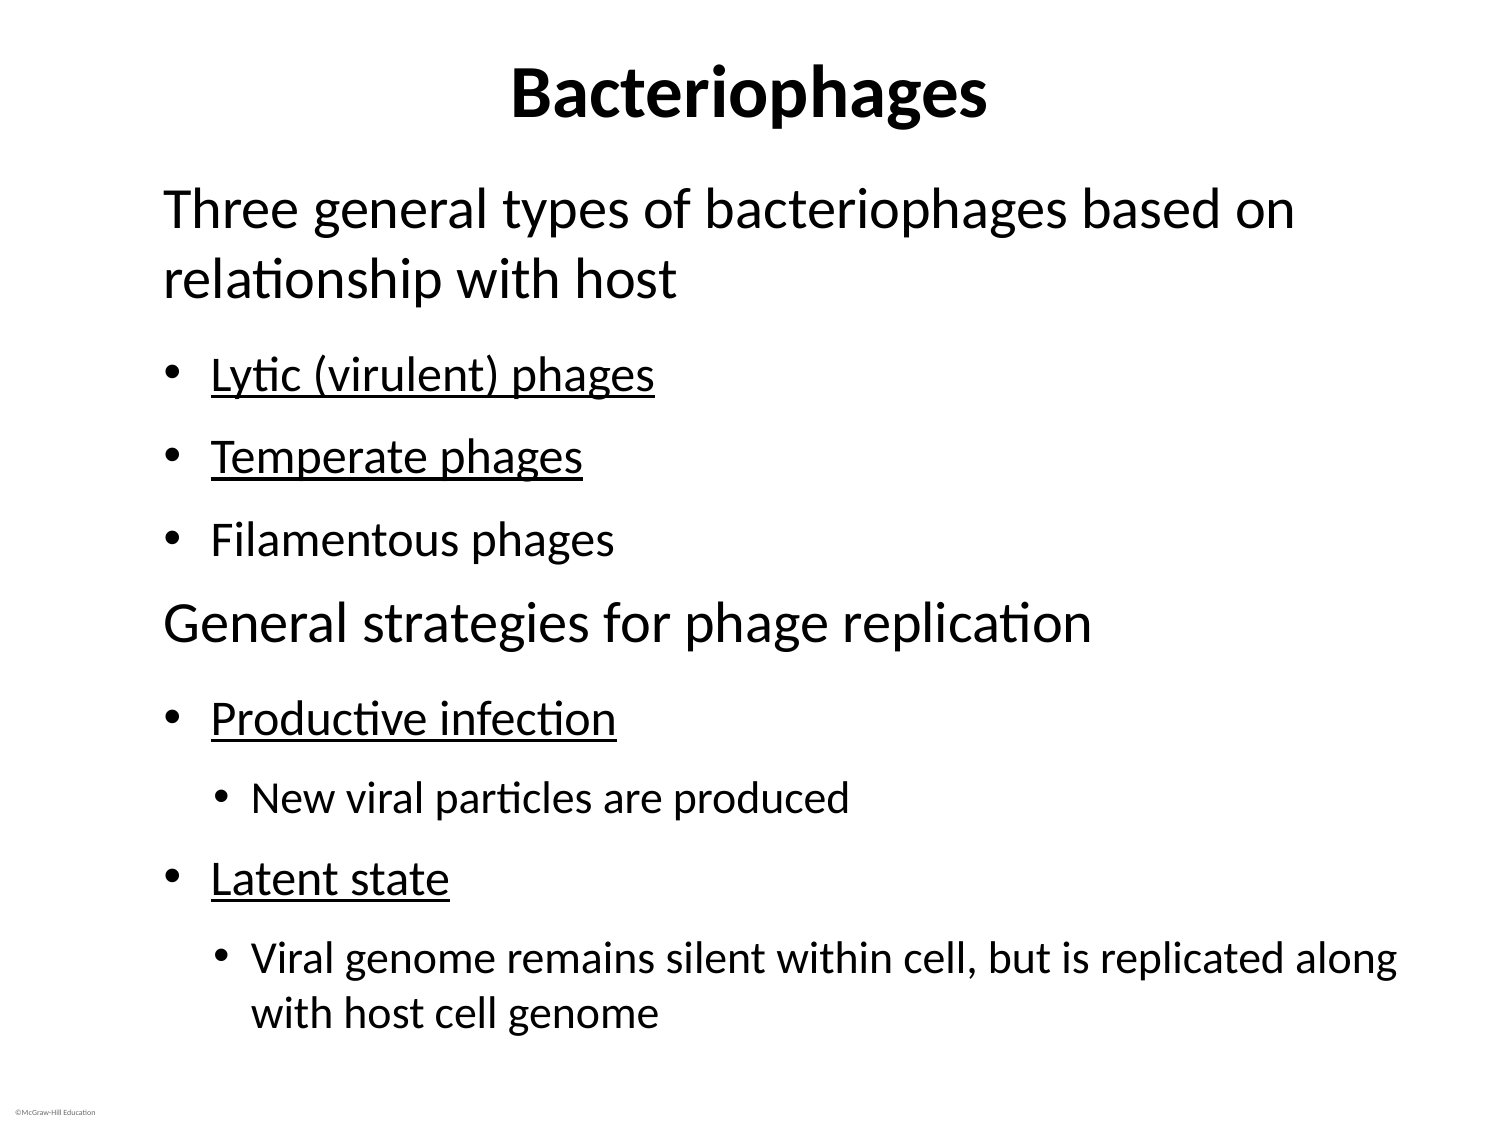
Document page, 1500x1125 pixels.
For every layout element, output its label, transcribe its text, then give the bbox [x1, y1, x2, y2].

list General strategies for phage replication Productive infection New viral particles are produced Latent state Viral genome remains silent within cell, but is replicated along with host cell genome [148, 577, 1424, 1050]
list Three general types of bacteriophages based on relationship with host Lytic (virulent) phages Temperate phages Filamentous phages [148, 162, 1424, 563]
title Bacteriophages [460, 35, 1040, 136]
